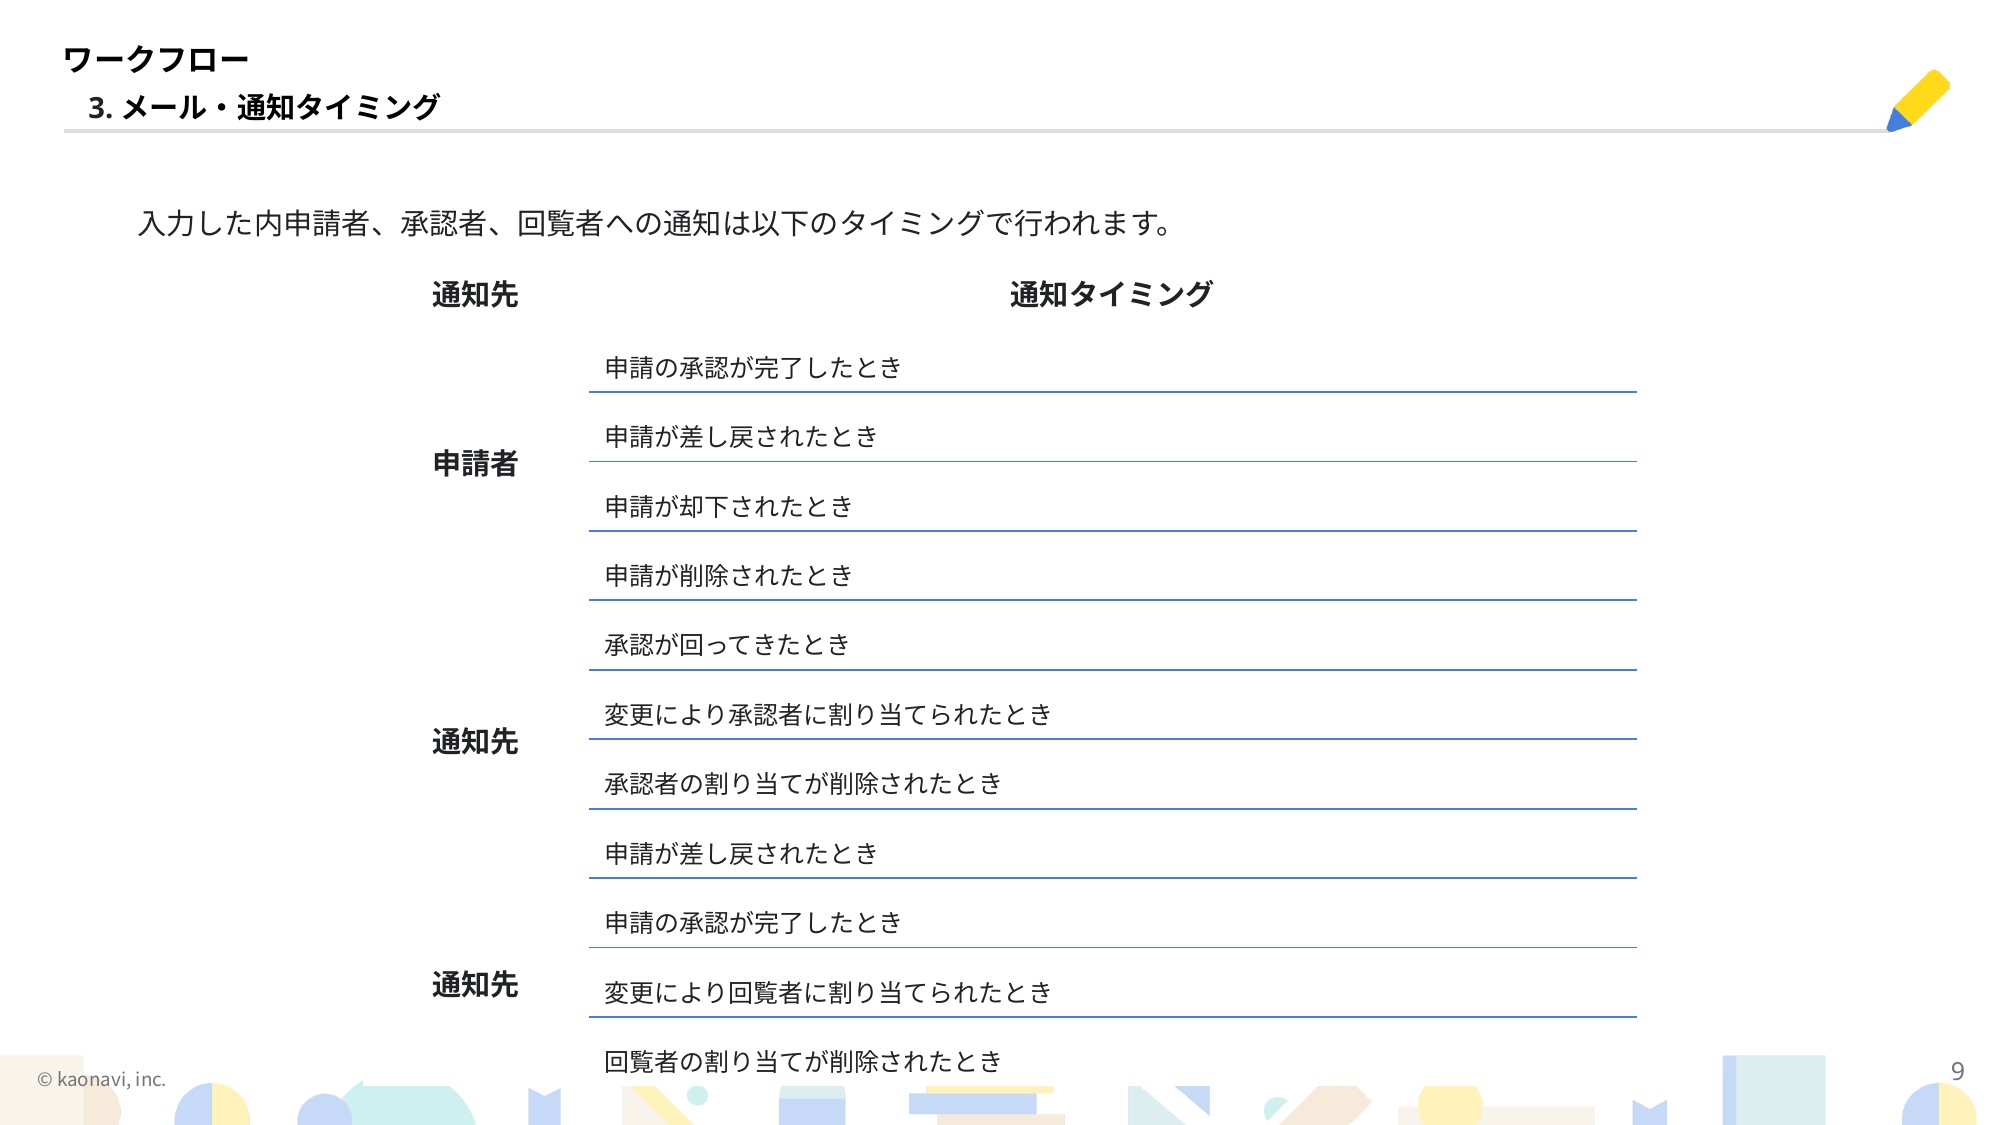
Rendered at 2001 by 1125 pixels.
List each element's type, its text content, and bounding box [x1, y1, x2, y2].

table_cell 申請の承認が完了したとき [589, 879, 1637, 947]
table_cell 申請の承認が完了したとき [589, 323, 1637, 391]
table_cell 申請が却下されたとき [589, 462, 1637, 530]
picture [0, 1004, 2000, 1125]
table_cell 承認が回ってきたとき [589, 601, 1637, 669]
table_cell 申請が削除されたとき [589, 532, 1637, 599]
table_cell 承認者の割り当てが削除されたとき [589, 740, 1637, 808]
table_header 通知タイミング [589, 262, 1637, 323]
table_cell 回覧者の割り当てが削除されたとき [589, 1018, 1637, 1086]
table_cell 申請が差し戻されたとき [589, 393, 1637, 461]
table_header 通知先 [363, 262, 589, 323]
text_box 3.メール・通知タイミング [73, 81, 1711, 132]
table_cell 申請者 [363, 323, 589, 600]
table_cell 通知先 [363, 600, 589, 878]
picture [1878, 66, 1953, 140]
table_cell 通知先 [363, 878, 589, 1086]
table_cell 申請が差し戻されたとき [589, 810, 1637, 877]
table_cell 変更により承認者に割り当てられたとき [589, 671, 1637, 738]
text_box ワークフロー [47, 32, 1624, 86]
table_cell 変更により回覧者に割り当てられたとき [589, 948, 1637, 1016]
text_box 入力した内申請者、承認者、回覧者への通知は以下のタイミングで行われます。 [122, 197, 1711, 248]
